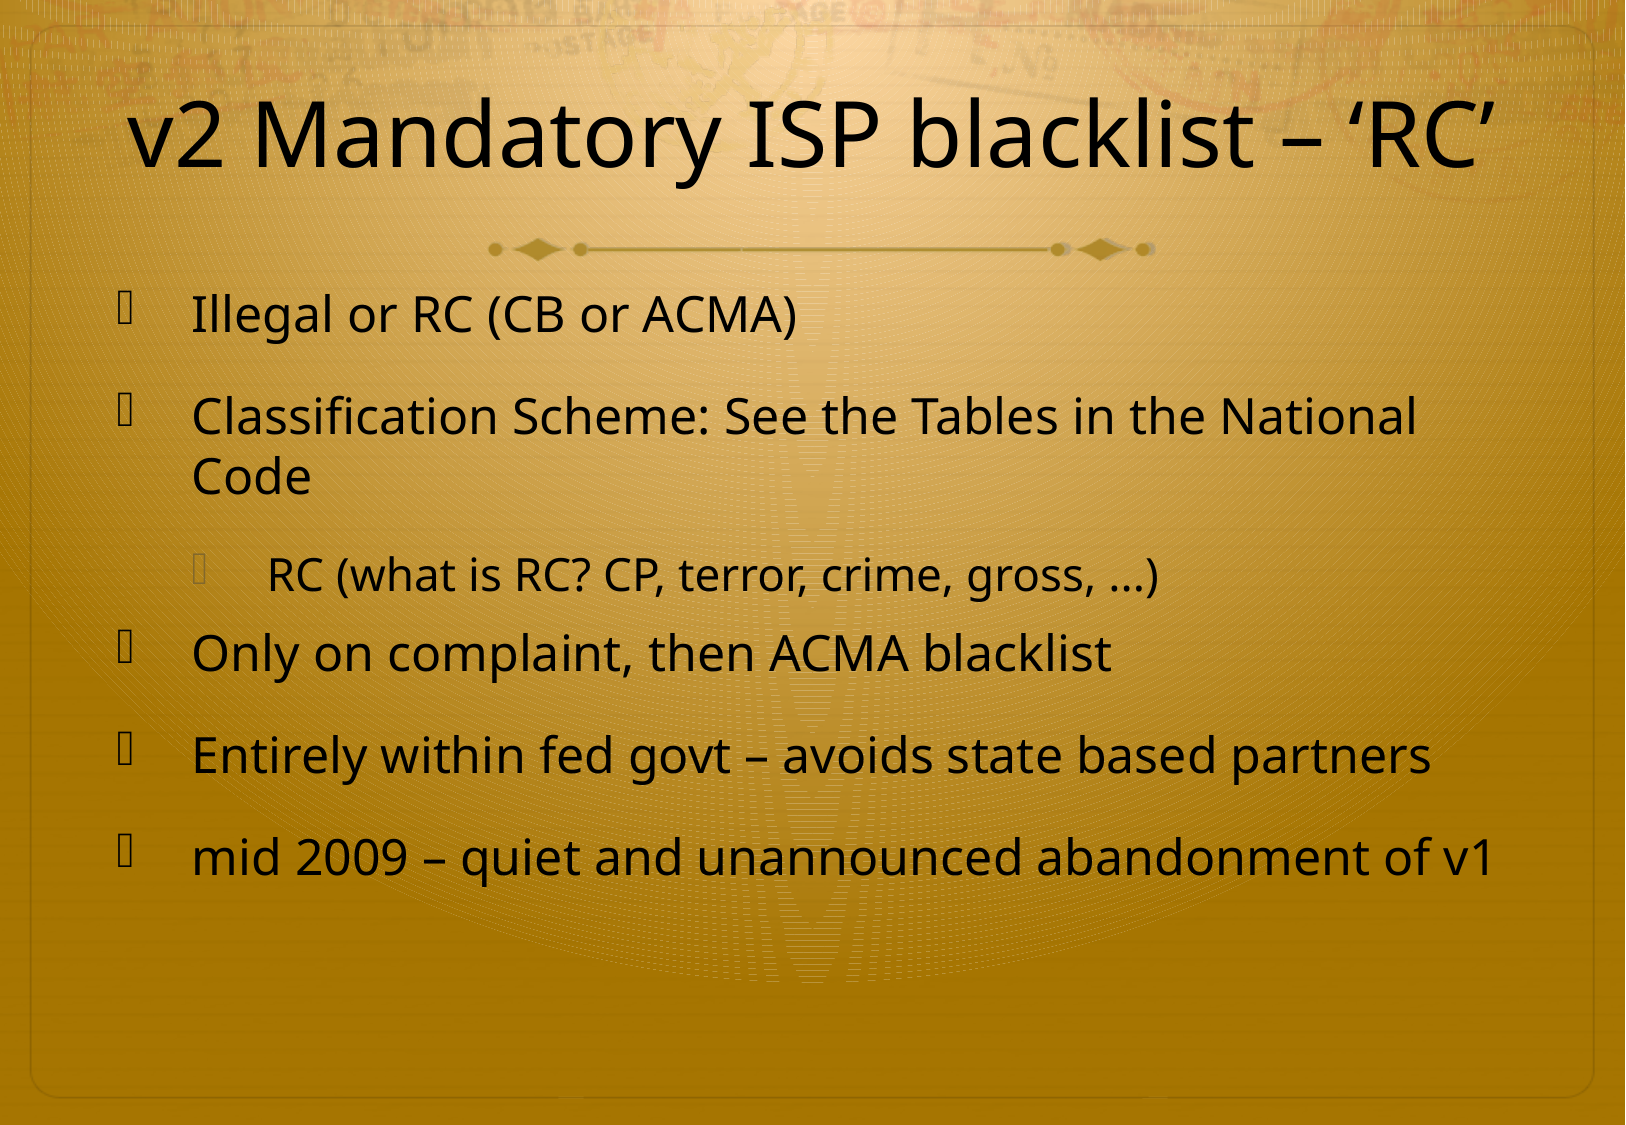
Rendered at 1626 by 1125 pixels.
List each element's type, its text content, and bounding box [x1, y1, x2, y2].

title v2 Mandatory ISP blacklist – ‘RC’ [101, 37, 1524, 226]
picture [0, 0, 1625, 1125]
list Illegal or RC (CB or ACMA) Classification Scheme: See the Tables in the National Code RC (what is RC? CP, terror, crime, gross, ...) Only on complaint, then ACMA blacklist Entirely within fed govt – avoids state based partners mid 2009 – quiet and unannounced abandonment of v1 [101, 274, 1524, 1026]
